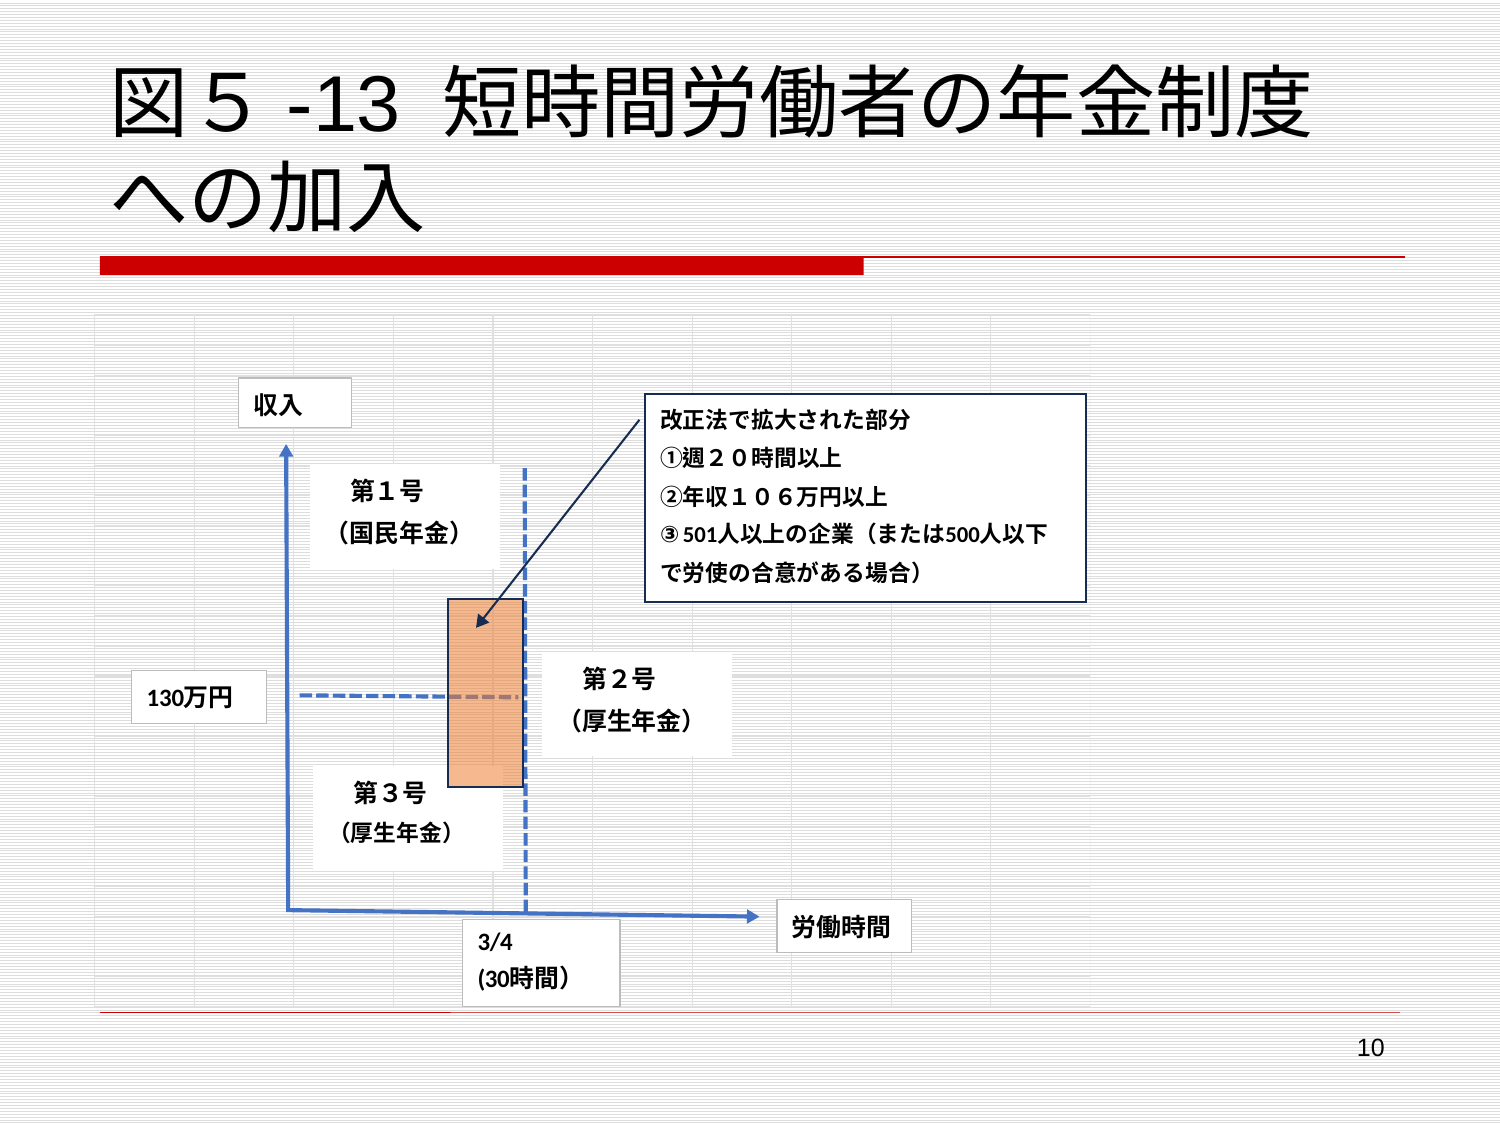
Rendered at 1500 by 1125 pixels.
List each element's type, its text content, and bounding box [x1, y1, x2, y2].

picture [93, 314, 1092, 1008]
slide_number 10 [1074, 1024, 1400, 1103]
title 図５-13 短時間労働者の年金制度への加入 [93, 49, 1407, 250]
